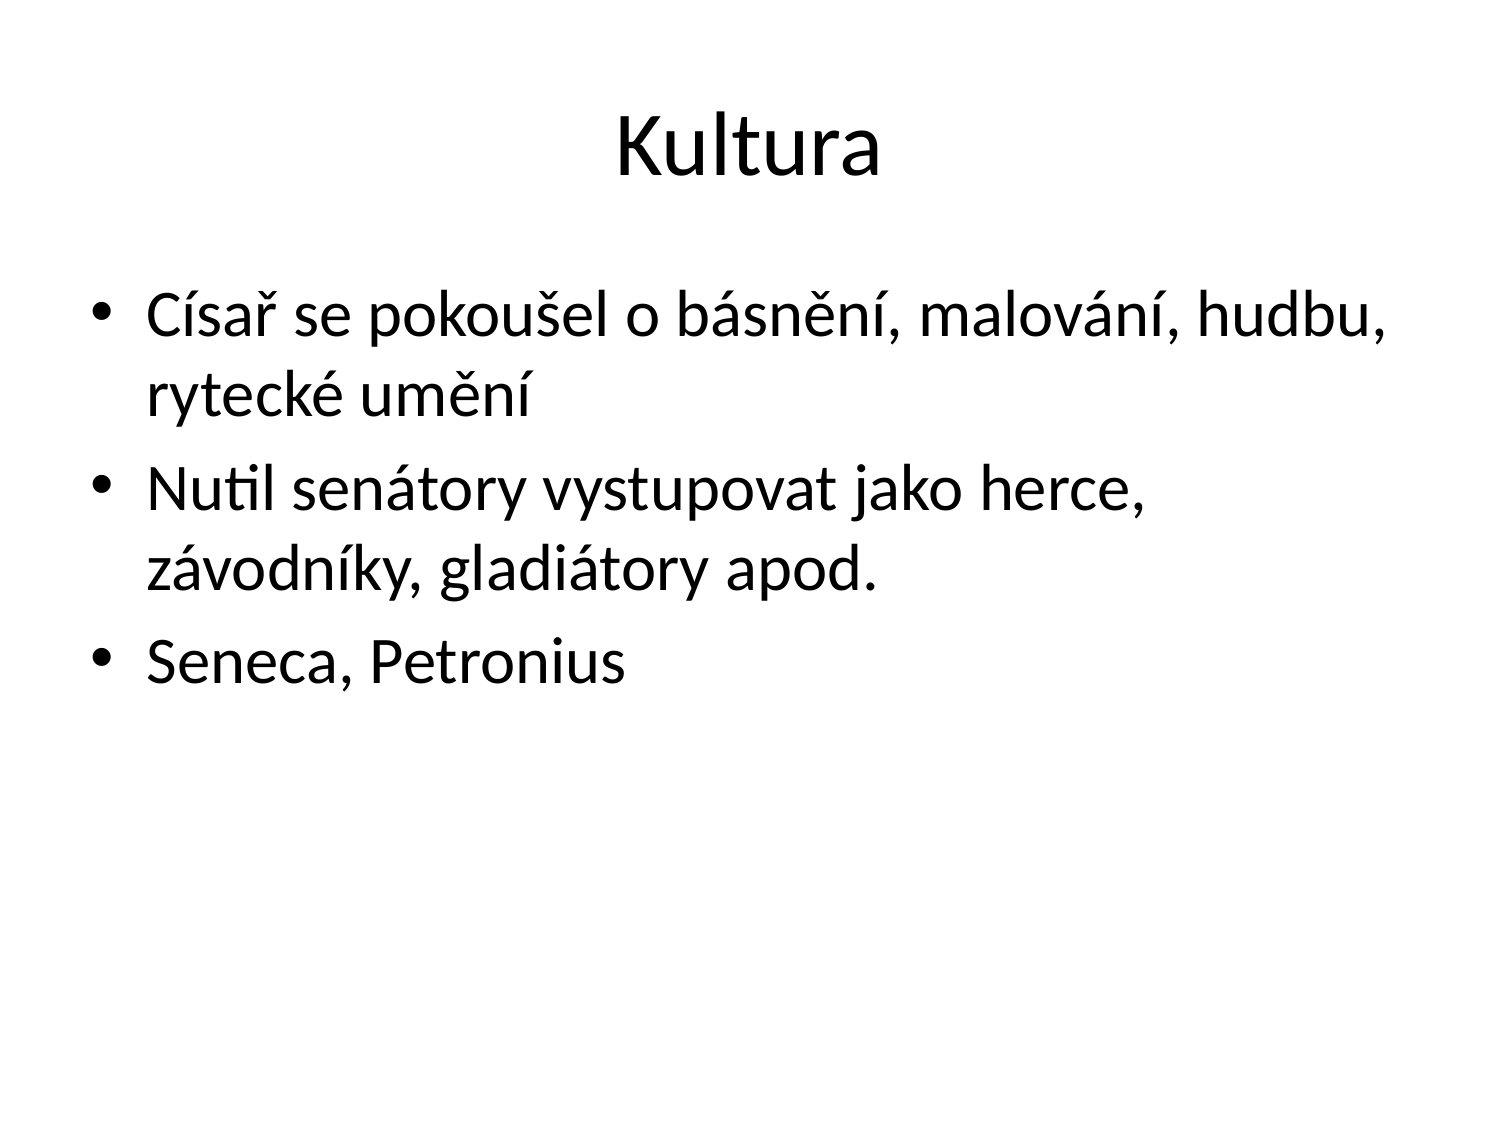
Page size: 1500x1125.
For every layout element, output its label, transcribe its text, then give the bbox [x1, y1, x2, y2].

title Kultura [75, 45, 1425, 233]
list Císař se pokoušel o básnění, malování, hudbu, rytecké umění Nutil senátory vystupovat jako herce, závodníky, gladiátory apod. Seneca, Petronius [75, 262, 1425, 1005]
